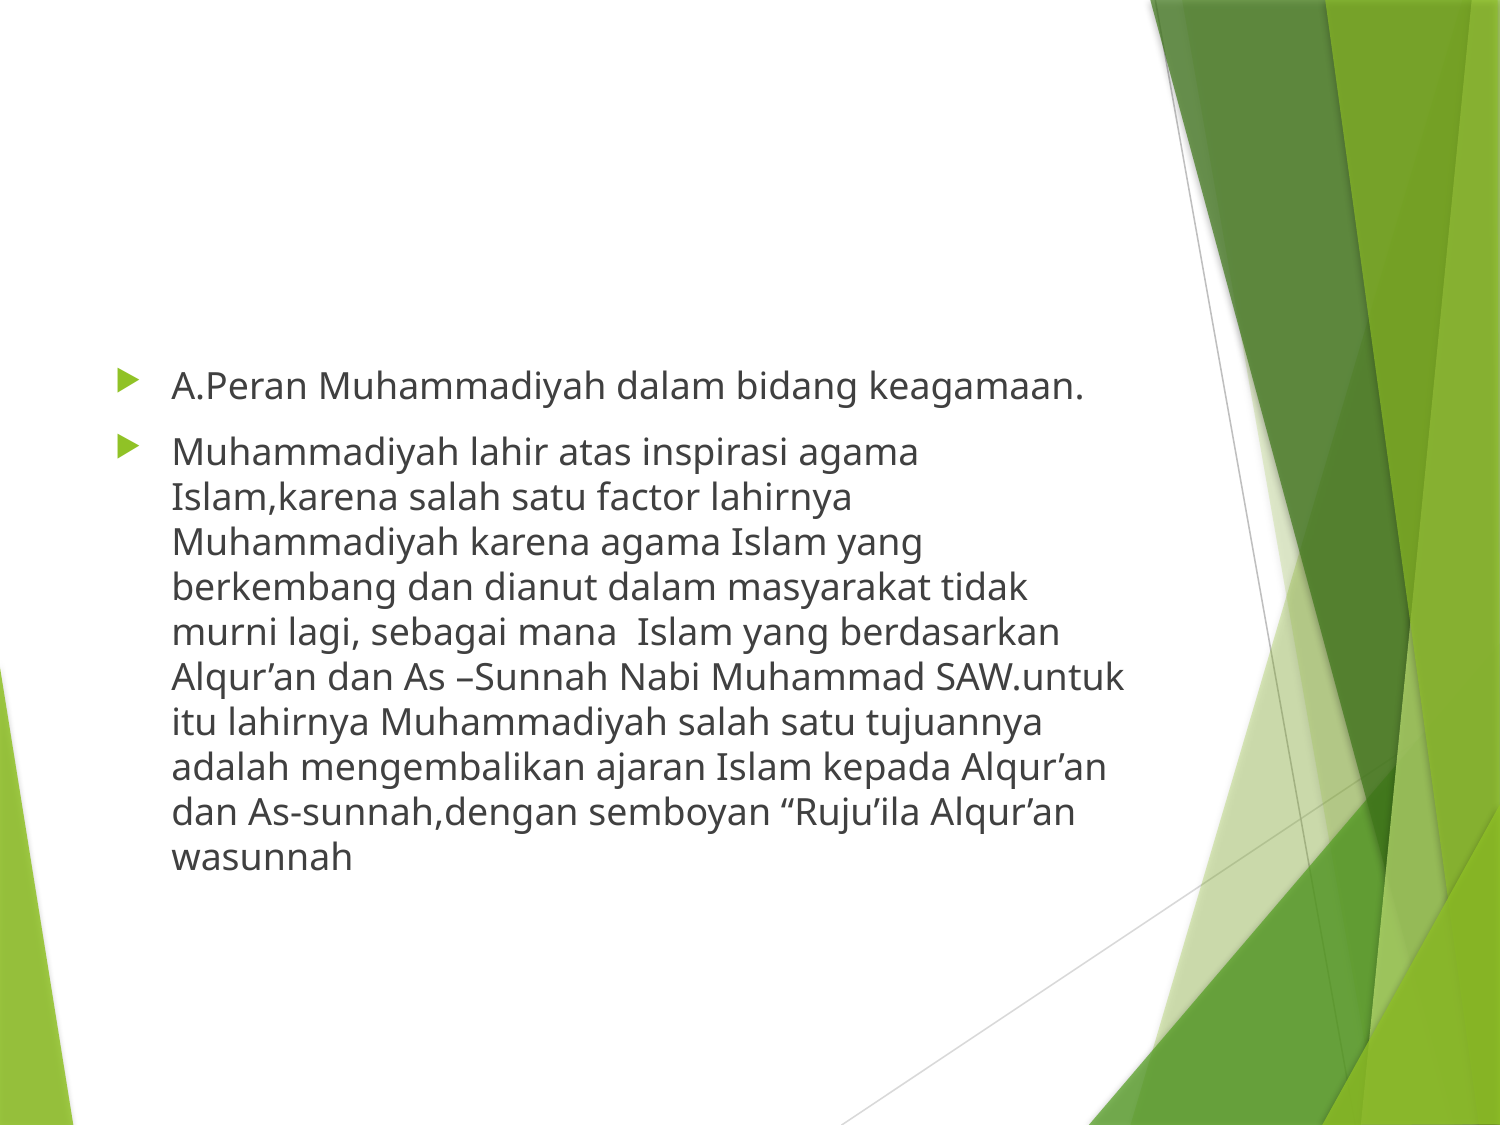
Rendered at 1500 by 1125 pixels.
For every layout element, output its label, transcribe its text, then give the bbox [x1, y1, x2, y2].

list A.Peran Muhammadiyah dalam bidang keagamaan. Muhammadiyah lahir atas inspirasi agama Islam,karena salah satu factor lahirnya Muhammadiyah karena agama Islam yang berkembang dan dianut dalam masyarakat tidak murni lagi, sebagai mana Islam yang berdasarkan Alqur’an dan As –Sunnah Nabi Muhammad SAW.untuk itu lahirnya Muhammadiyah salah satu tujuannya adalah mengembalikan ajaran Islam kepada Alqur’an dan As-sunnah,dengan semboyan “Ruju’ila Alqur’an wasunnah [99, 354, 1142, 992]
